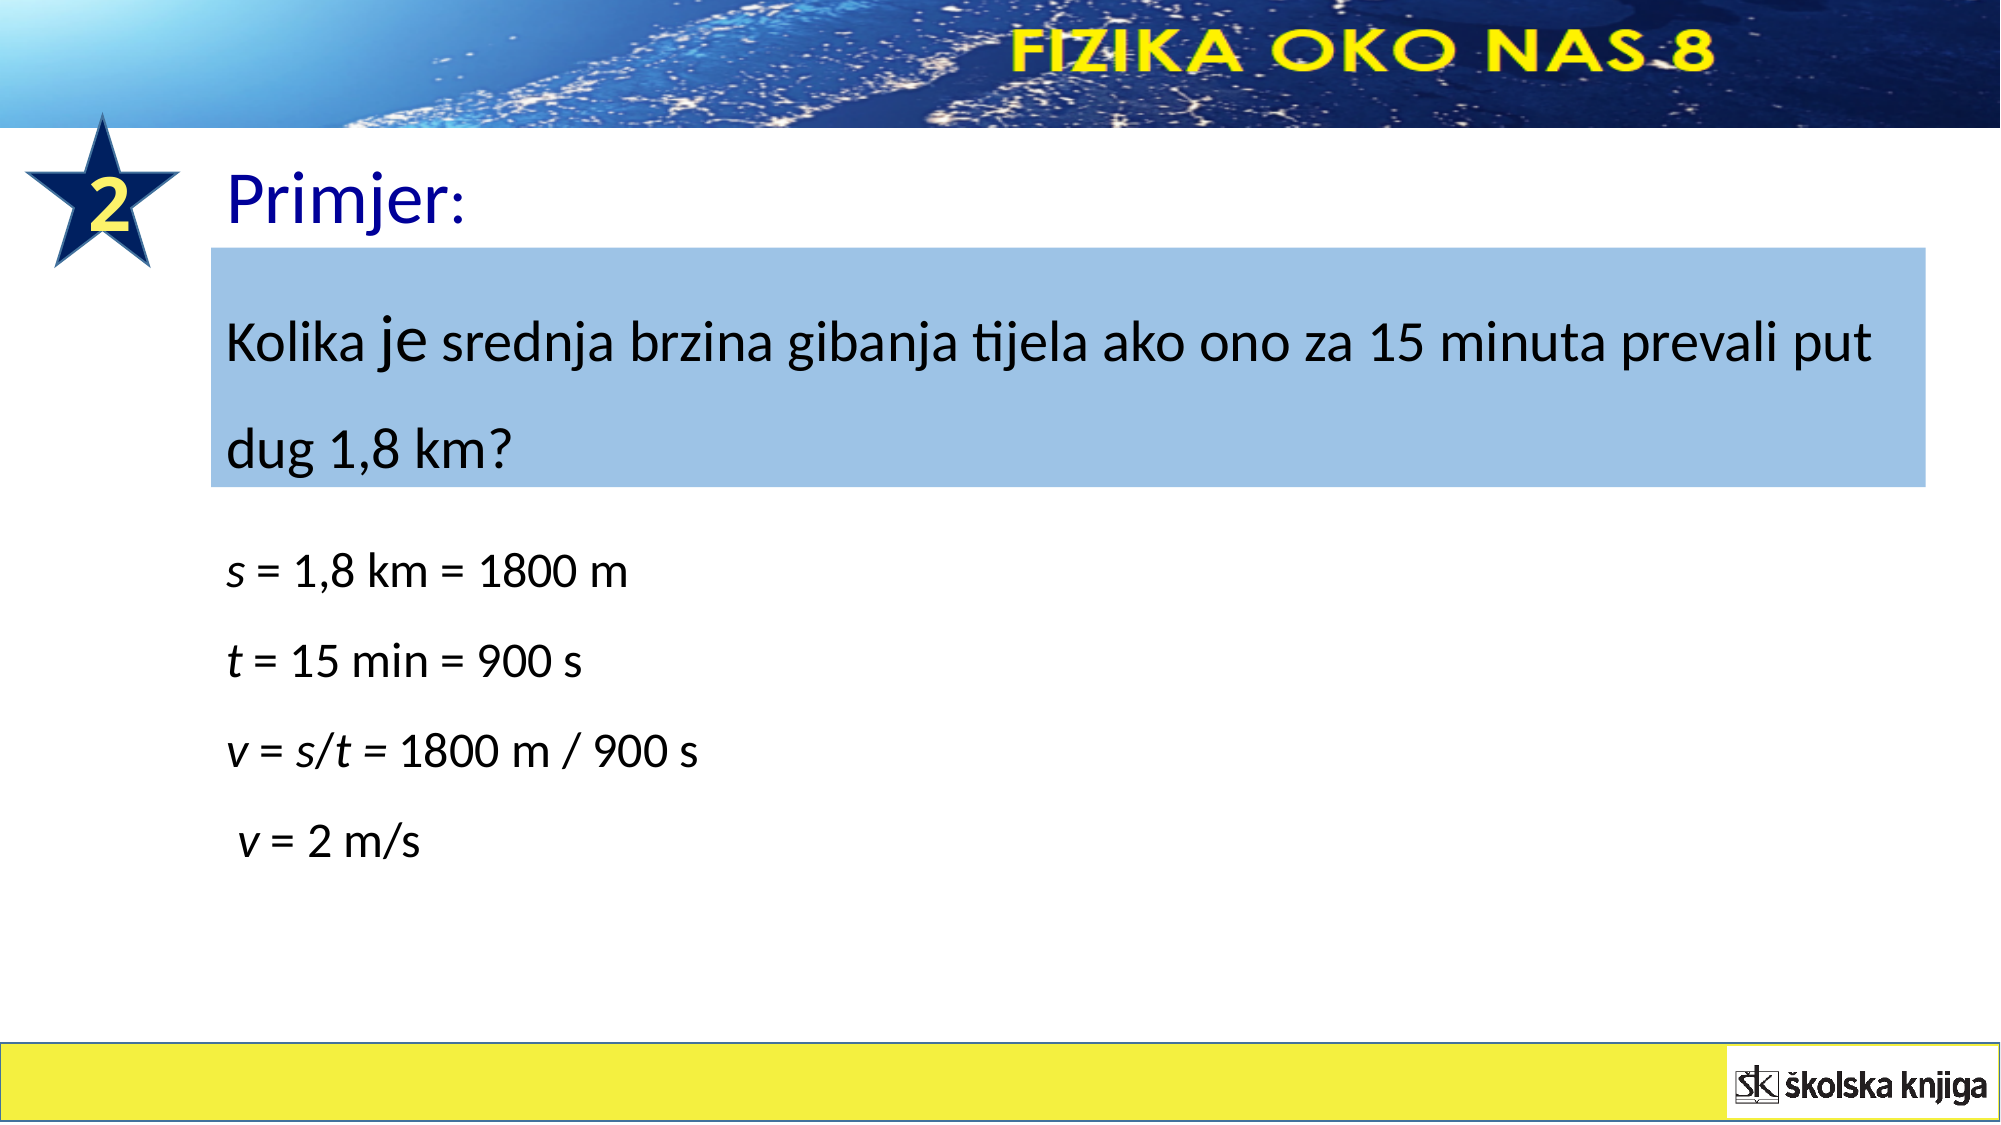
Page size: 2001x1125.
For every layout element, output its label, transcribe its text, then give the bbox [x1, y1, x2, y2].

text_box Kolika je srednja brzina gibanja tijela ako ono za 15 minuta prevali put dug 1,8 km? [211, 247, 1926, 488]
picture [1727, 1046, 1998, 1118]
text_box s = 1,8 km = 1800 m t = 15 min = 900 s v = s/t = 1800 m / 900 s v = 2 m/s [211, 450, 1300, 965]
picture [0, 0, 2000, 128]
text_box Primjer: [211, 141, 812, 247]
text_box 2 [24, 111, 181, 269]
